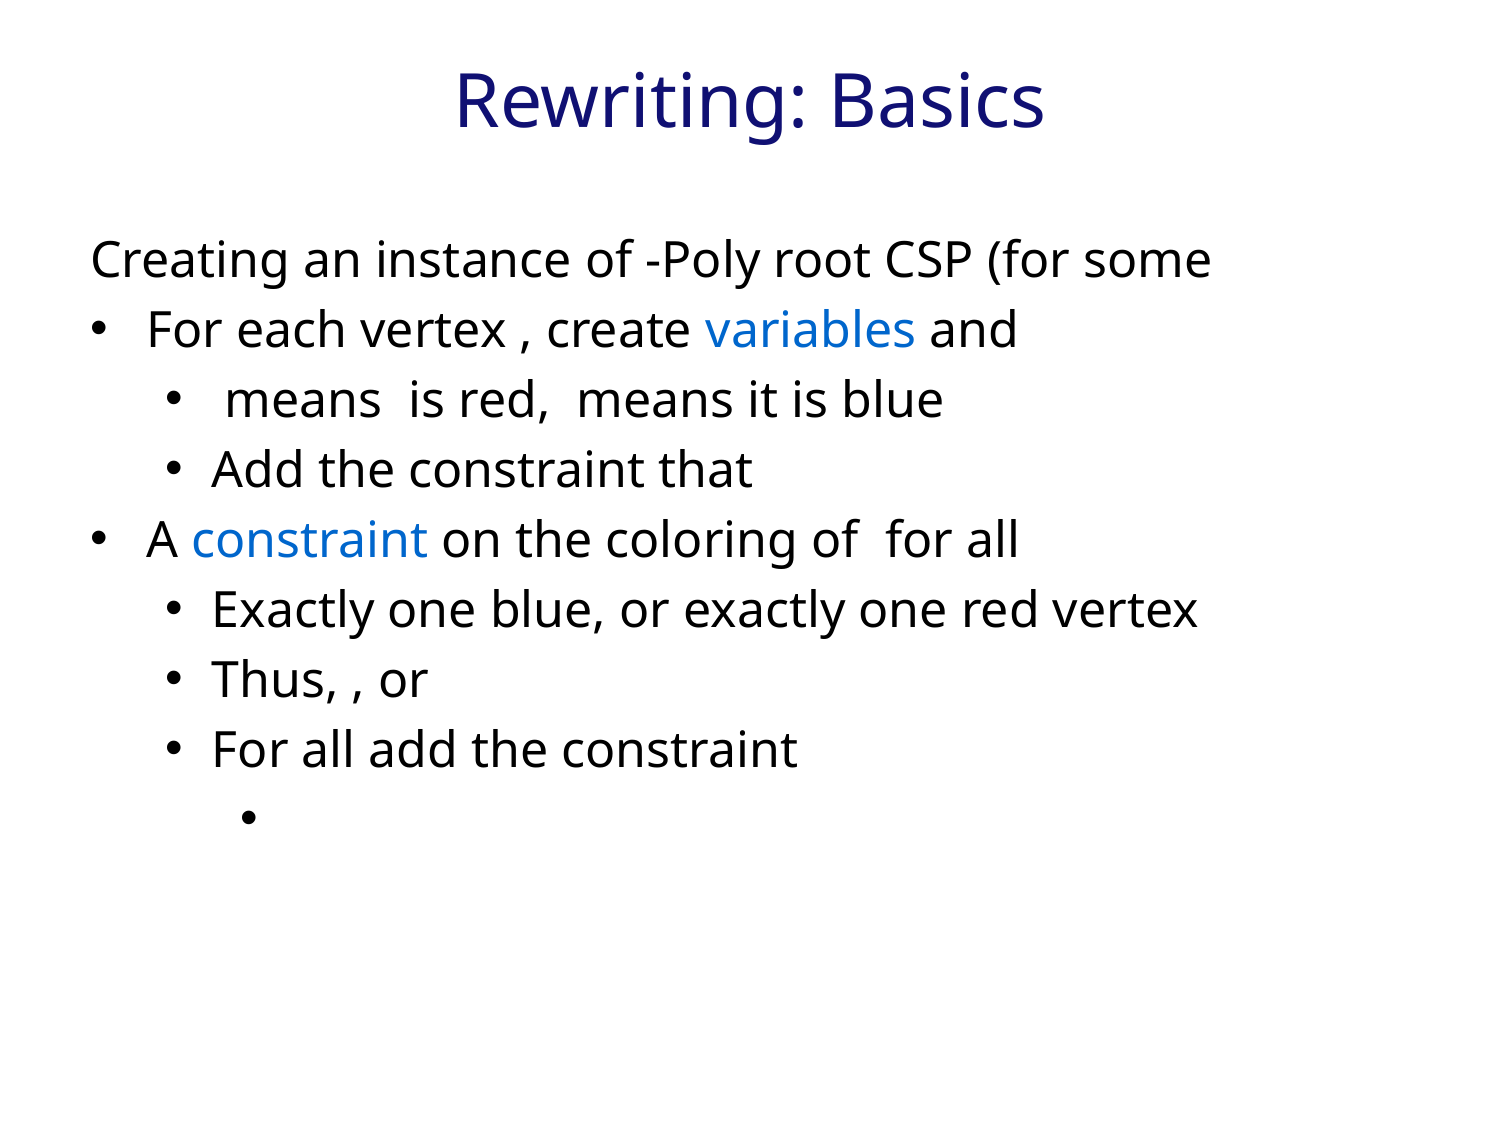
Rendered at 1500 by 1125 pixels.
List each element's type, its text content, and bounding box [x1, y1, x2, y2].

title Rewriting: Basics [75, 45, 1425, 185]
